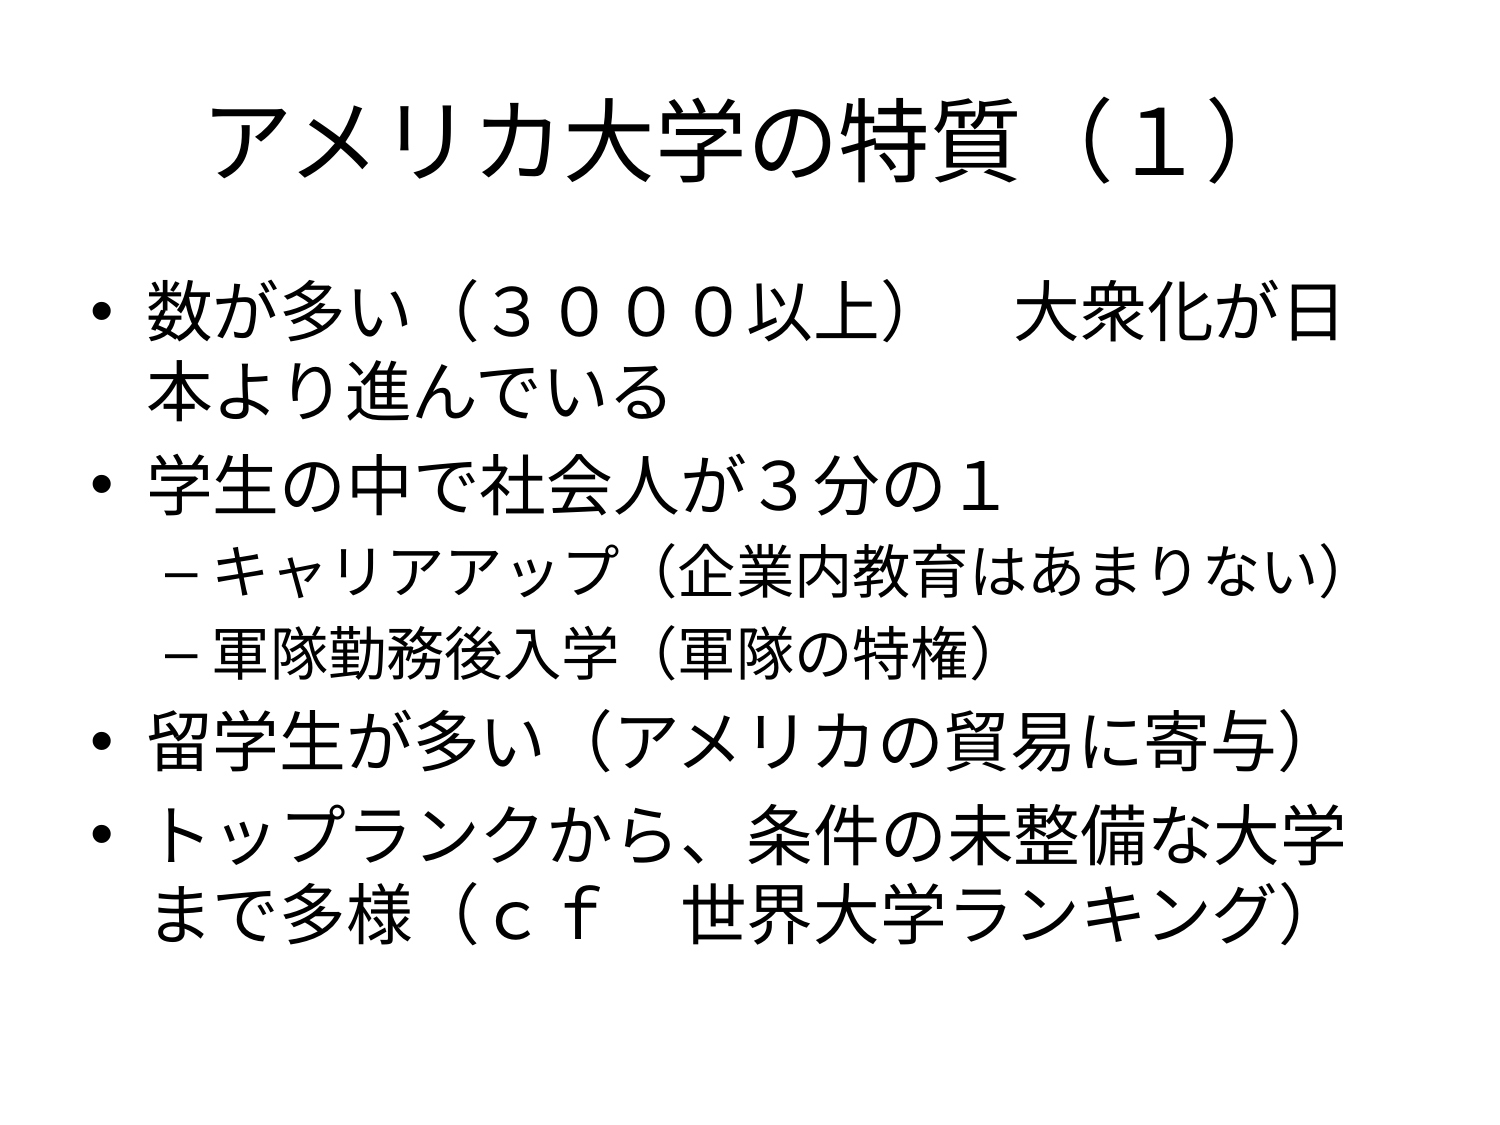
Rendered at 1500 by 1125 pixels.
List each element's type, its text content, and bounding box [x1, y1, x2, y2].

list 数が多い（３０００以上） 大衆化が日本より進んでいる 学生の中で社会人が３分の１ キャリアアップ（企業内教育はあまりない） 軍隊勤務後入学（軍隊の特権） 留学生が多い（アメリカの貿易に寄与） トップランクから、条件の未整備な大学まで多様（ｃｆ 世界大学ランキング） [75, 262, 1425, 1005]
title アメリカ大学の特質（１） [75, 45, 1425, 233]
